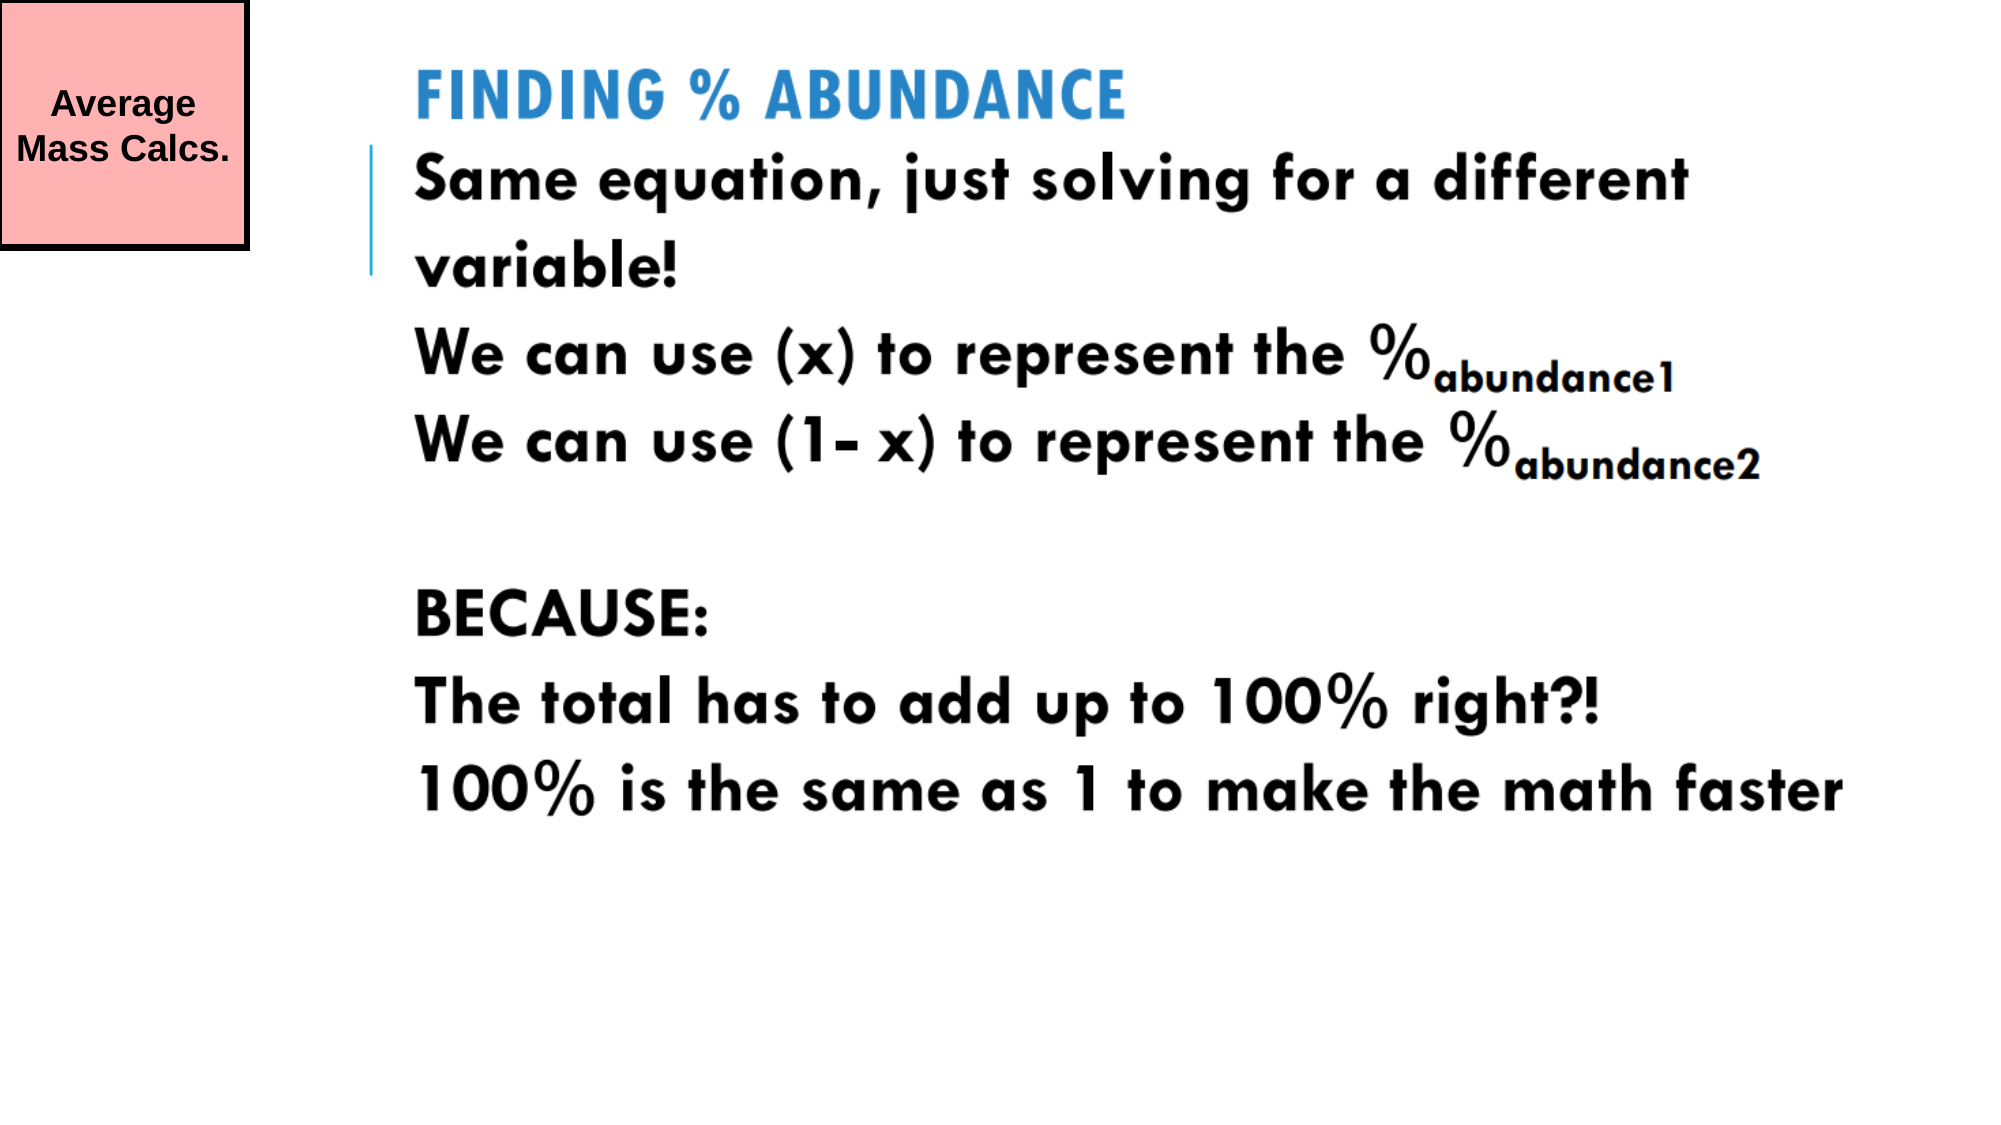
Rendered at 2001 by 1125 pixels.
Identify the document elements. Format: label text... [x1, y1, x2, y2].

picture [359, 47, 1900, 869]
text_box Average Mass Calcs. [0, 0, 248, 248]
